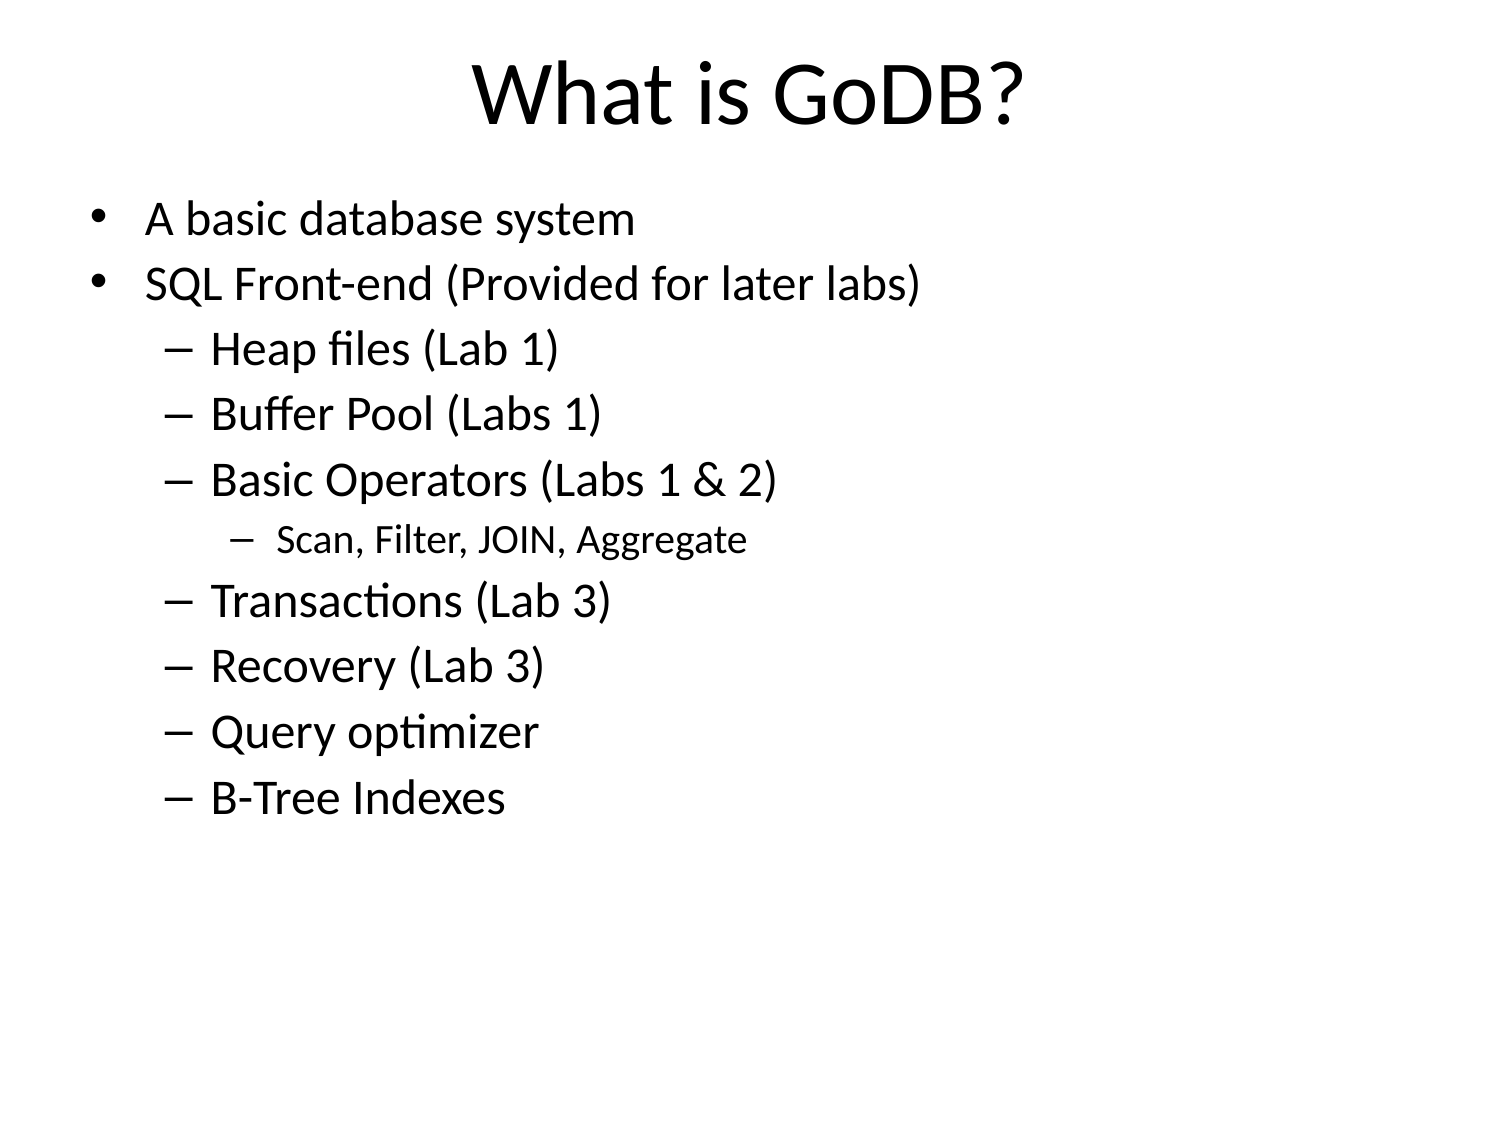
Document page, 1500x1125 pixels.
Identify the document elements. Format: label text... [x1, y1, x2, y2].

list A basic database system SQL Front-end (Provided for later labs) Heap files (Lab 1) Buffer Pool (Labs 1) Basic Operators (Labs 1 & 2) Scan, Filter, JOIN, Aggregate Transactions (Lab 3) Recovery (Lab 3) Query optimizer B-Tree Indexes [75, 187, 1388, 990]
title What is GoDB? [112, 0, 1388, 187]
